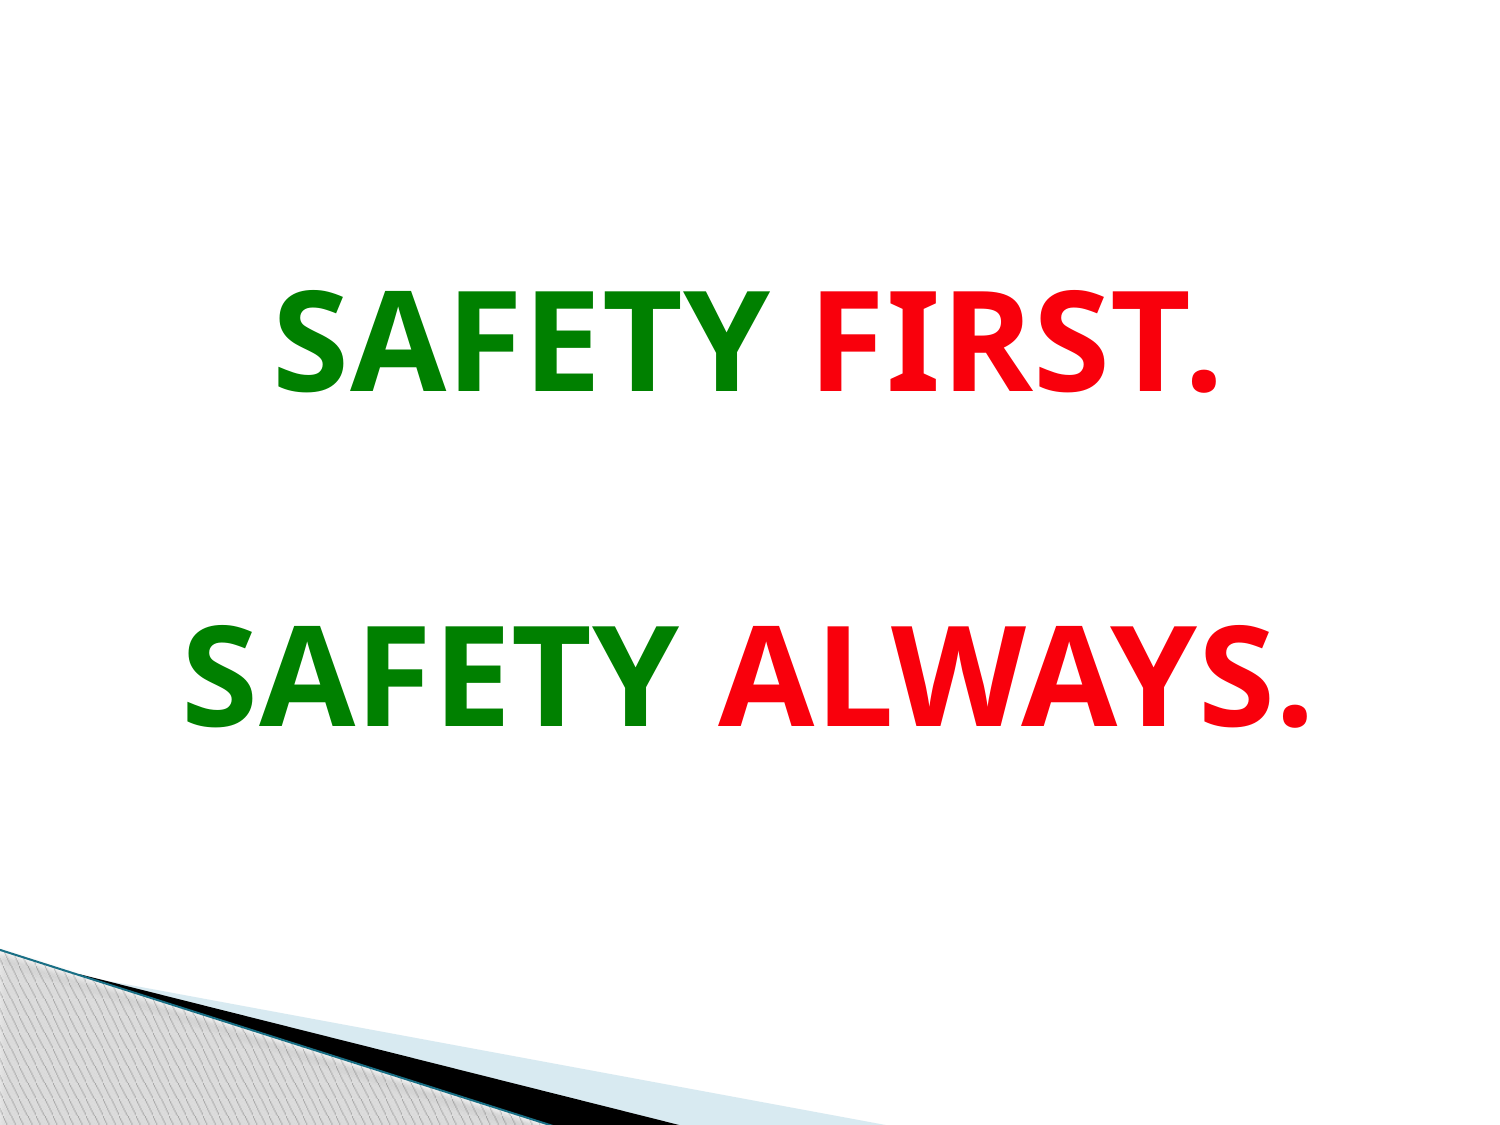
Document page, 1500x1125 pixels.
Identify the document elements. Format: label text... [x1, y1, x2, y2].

text_box SAFETY FIRST. SAFETY ALWAYS. [171, 246, 1327, 760]
